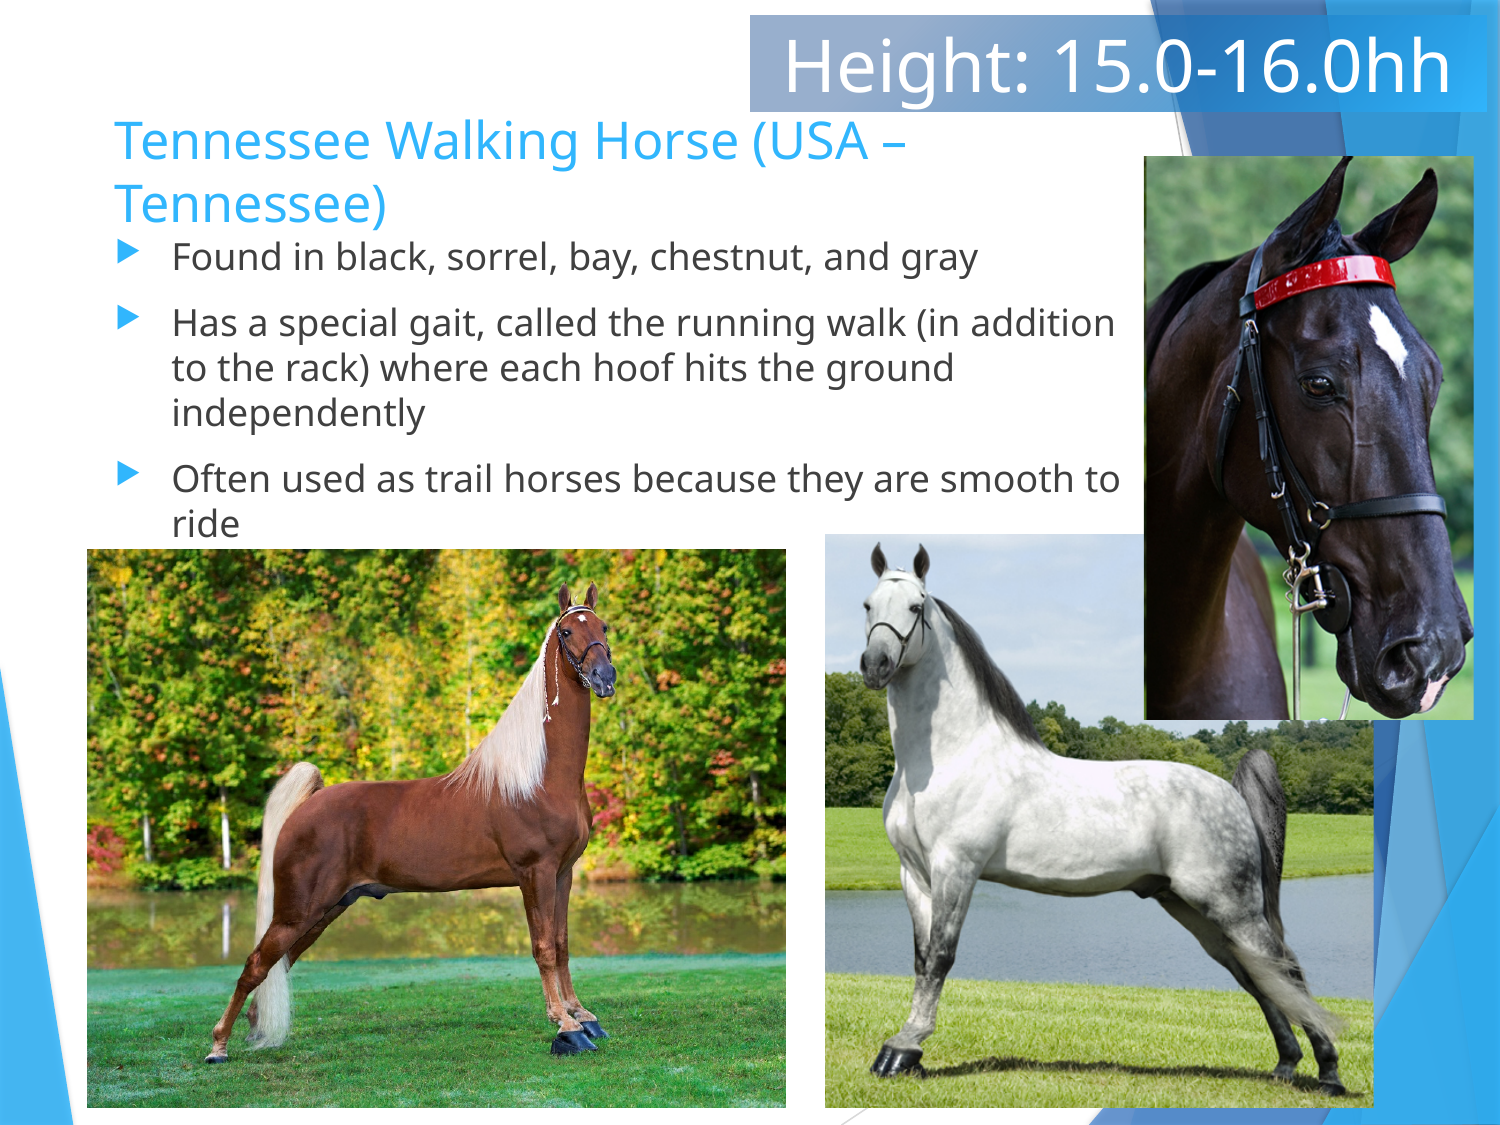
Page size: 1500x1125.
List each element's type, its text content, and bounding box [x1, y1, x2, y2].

picture [824, 156, 1475, 1109]
title Tennessee Walking Horse (USA – Tennessee) [99, 99, 1142, 213]
text_box Height: 15.0-16.0hh [750, 15, 1487, 112]
picture [86, 549, 786, 1109]
list Found in black, sorrel, bay, chestnut, and gray Has a special gait, called the running walk (in addition to the rack) where each hoof hits the ground independently Often used as trail horses because they are smooth to ride [99, 225, 1138, 991]
